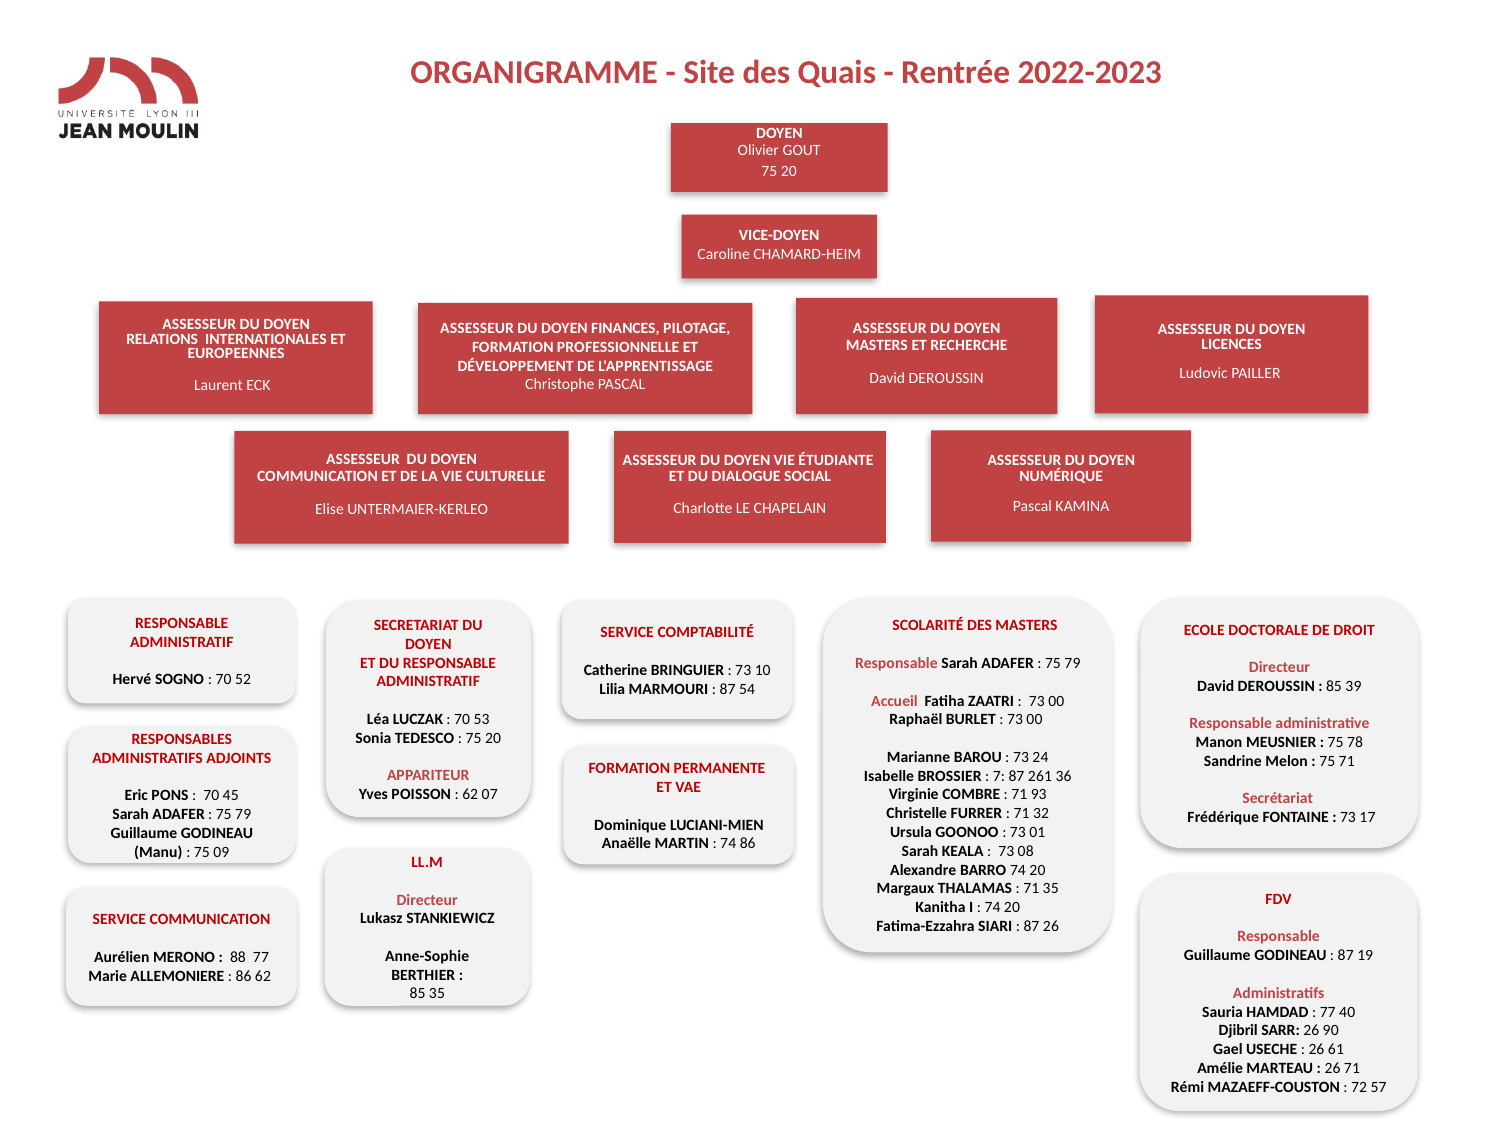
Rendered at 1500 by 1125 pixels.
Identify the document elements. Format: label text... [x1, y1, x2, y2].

text_box RESPONSABLES ADMINISTRATIFS ADJOINTS Eric PONS : 70 45 Sarah ADAFER : 75 79 Guillaume GODINEAU (Manu) : 75 09 [65, 724, 298, 866]
text_box ORGANIGRAMME - Site des Quais - Rentrée 2022-2023 [290, 39, 1283, 97]
picture [48, 44, 207, 150]
text_box FORMATION PERMANENTE ET VAE Dominique LUCIANI-MIEN Anaëlle MARTIN : 74 86 [561, 743, 797, 867]
text_box ASSESSEUR DU DOYEN vie étudiante et du dialogue social Charlotte Le Chapelain [614, 430, 886, 543]
text_box SCOLARITÉ DES MASTERS Responsable Sarah ADAFER : 75 79 Accueil Fatiha ZAATRI : 73 00 Raphaël BURLET : 73 00 Marianne BAROU : 73 24 Isabelle BROSSIER : 7: 87 261 36 Virginie COMBRE : 71 93 Christelle FURRER : 71 32 Ursula GOONOO : 73 01 Sarah KEALA : 73 08 Alexandre BARRO 74 20 Margaux THALAMAS : 71 35 Kanitha I : 74 20 Fatima-Ezzahra Siari : 87 26 [820, 595, 1115, 955]
text_box ASSESSEUR DU DOYEN LICENCES Ludovic PAILLER [1094, 295, 1369, 414]
text_box ASSESSEUR DU DOYEN RELATIONS INTERNATIONALES ET EUROPEENNES Laurent ECK [99, 301, 373, 415]
text_box VICE-DOYEN Caroline CHAMARD-HEIM [681, 214, 877, 279]
text_box DOYEN Olivier GOUT 75 20 [670, 123, 888, 192]
text_box ASSESSEUR DU DOYEN communication et de la vie culturelle Elise Untermaier-Kerleo [234, 430, 569, 544]
text_box ASSESSEUR DU DOYEN NUMérique Pascal Kamina [931, 430, 1192, 542]
text_box SERVICE COMPTABILITÉ Catherine BRINGUIER : 73 10 Lilia MARMOURI : 87 54 [559, 598, 795, 722]
text_box FDV Responsable Guillaume GODINEAU : 87 19 Administratifs Sauria HAMDAD : 77 40 Djibril SARR: 26 90 Gael USECHE : 26 61 Amélie MARTEAU : 26 71 Rémi MAZAEFF-COUSTON : 72 57 [1137, 870, 1420, 1114]
text_box ASSESSEUR DU DOYEN MASTERS ET RECHERCHE David DEROUSSIN [796, 297, 1058, 415]
text_box RESPONSABLE ADMINISTRATIF Hervé SOGNO : 70 52 [65, 595, 298, 706]
text_box ECOLE DOCTORALE DE DROIT Directeur David DEROUSSIN : 85 39 Responsable administrative Manon MEUSNIER : 75 78 Sandrine Melon : 75 71 Secrétariat Frédérique FONTAINE : 73 17 [1138, 595, 1421, 851]
text_box LL.M Directeur Lukasz STANKIEWICZ Anne-Sophie BERTHIER : 85 35 [322, 845, 532, 1008]
text_box SECRETARIAT DU DOYEN ET DU RESPONSABLE ADMINISTRATIF Léa LUCZAK : 70 53 Sonia TEDESCO : 75 20 APPARITEUR Yves POISSON : 62 07 [323, 598, 533, 820]
text_box ASSESSEUR DU DOYEN finances, pilotage, formation professionnelle et développement de l'apprentissage Christophe PASCAL [418, 302, 753, 415]
text_box SERVICE COMMUNICATION Aurélien MERONO : 88 77 Marie ALLEMONIERE : 86 62 [64, 885, 299, 1008]
